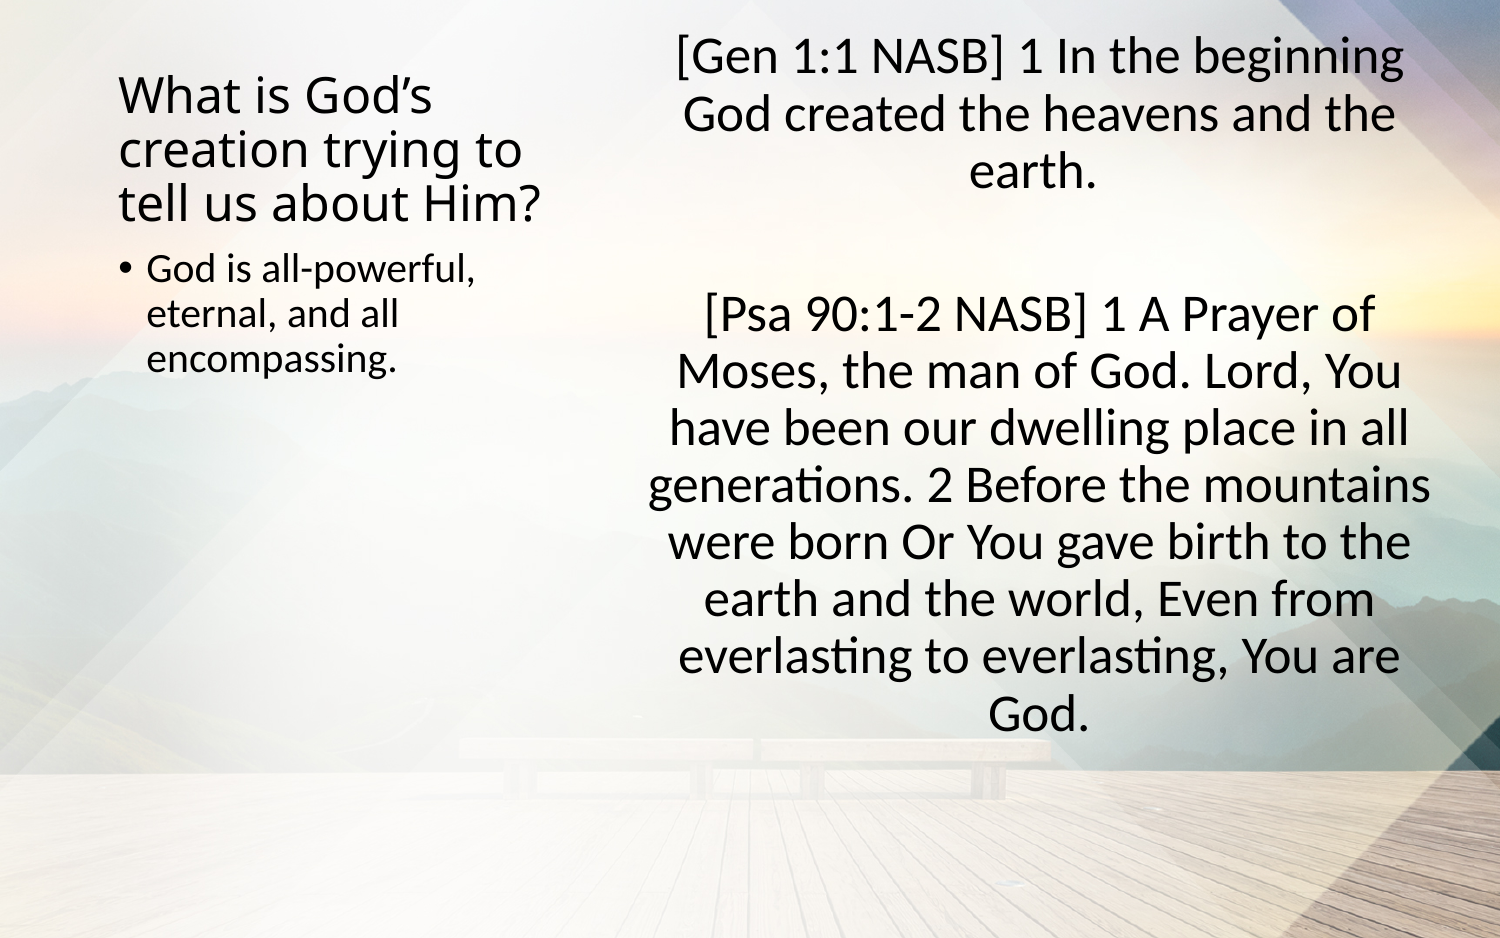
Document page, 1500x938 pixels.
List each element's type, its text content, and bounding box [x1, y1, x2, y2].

title What is God’s creation trying to tell us about Him? [103, 20, 588, 239]
list [Gen 1:1 NASB] 1 In the beginning God created the heavens and the earth. [Psa 90:1-2 NASB] 1 A Prayer of Moses, the man of God. Lord, You have been our dwelling place in all generations. 2 Before the mountains were born Or You gave birth to the earth and the world, Even from everlasting to everlasting, You are God. [617, 20, 1462, 803]
picture [0, 0, 1500, 938]
list God is all-powerful, eternal, and all encompassing. [103, 239, 588, 803]
